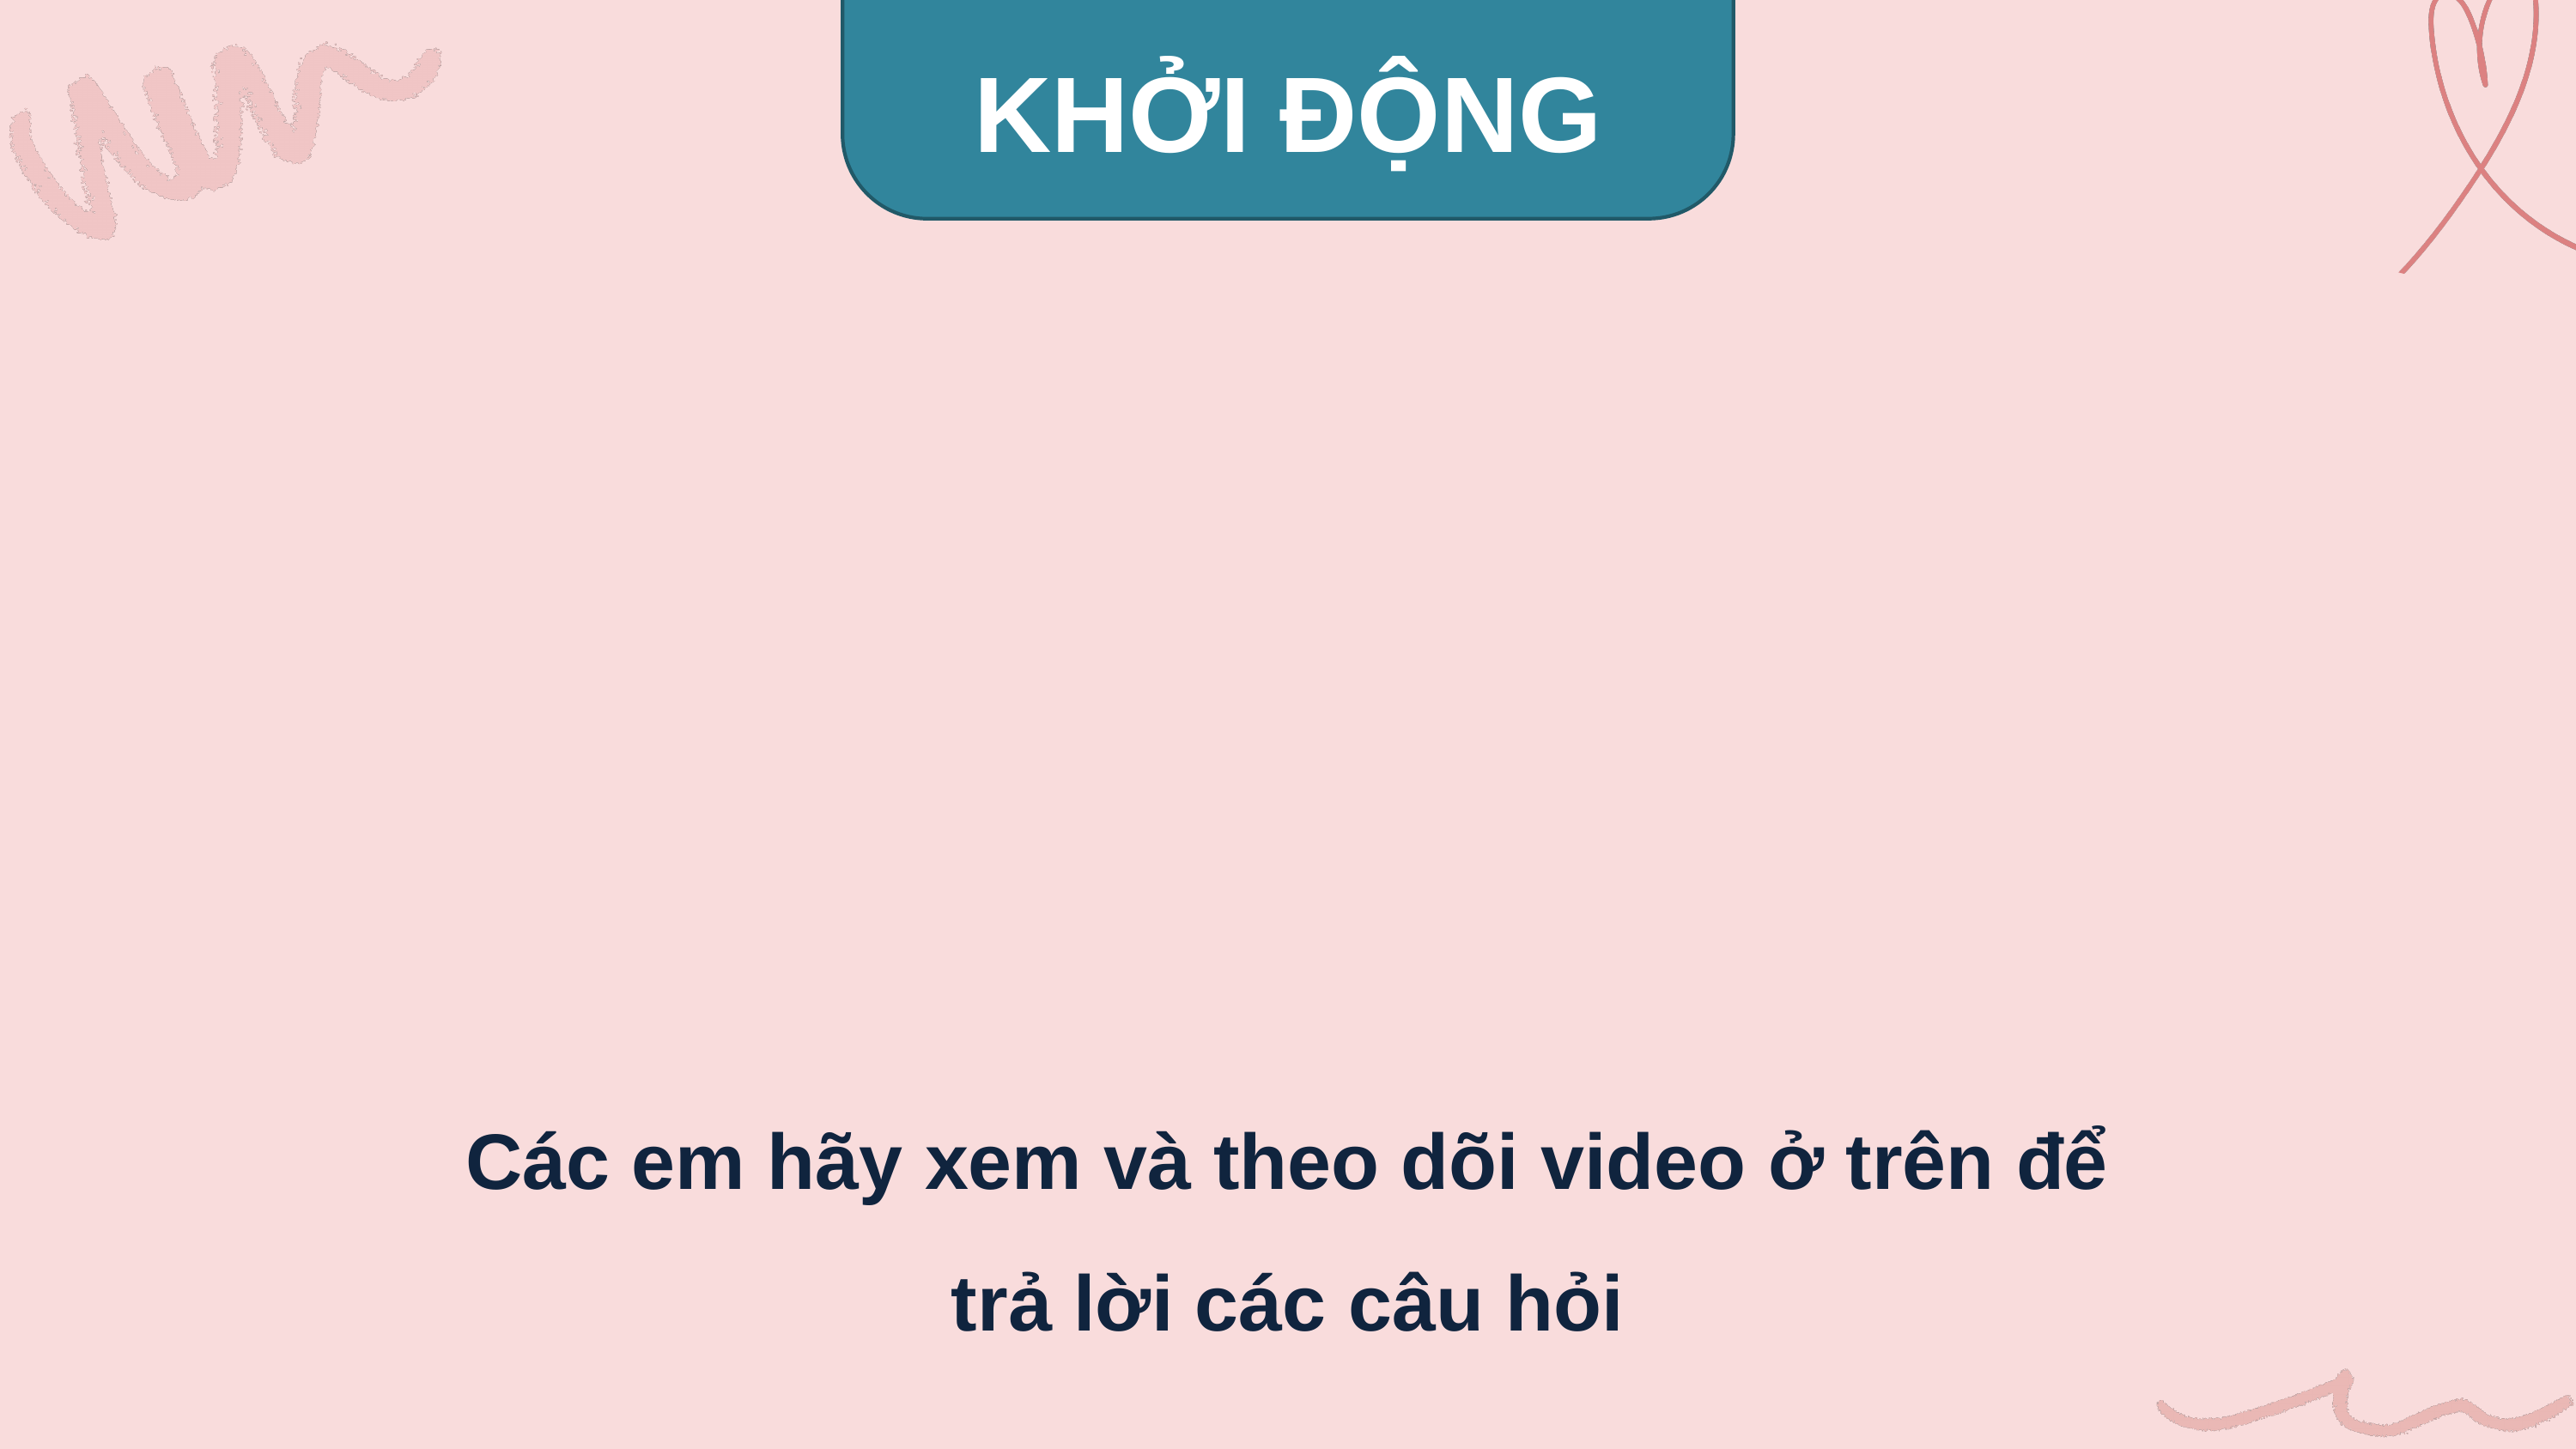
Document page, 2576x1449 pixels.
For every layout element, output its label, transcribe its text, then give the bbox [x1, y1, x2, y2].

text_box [841, 0, 1734, 219]
text_box [2156, 1368, 2574, 1438]
text_box [2350, 0, 2576, 318]
text_box Các em hãy xem và theo dõi video ở trên để trả lời các câu hỏi [439, 1057, 2137, 1353]
text_box [9, 41, 442, 240]
